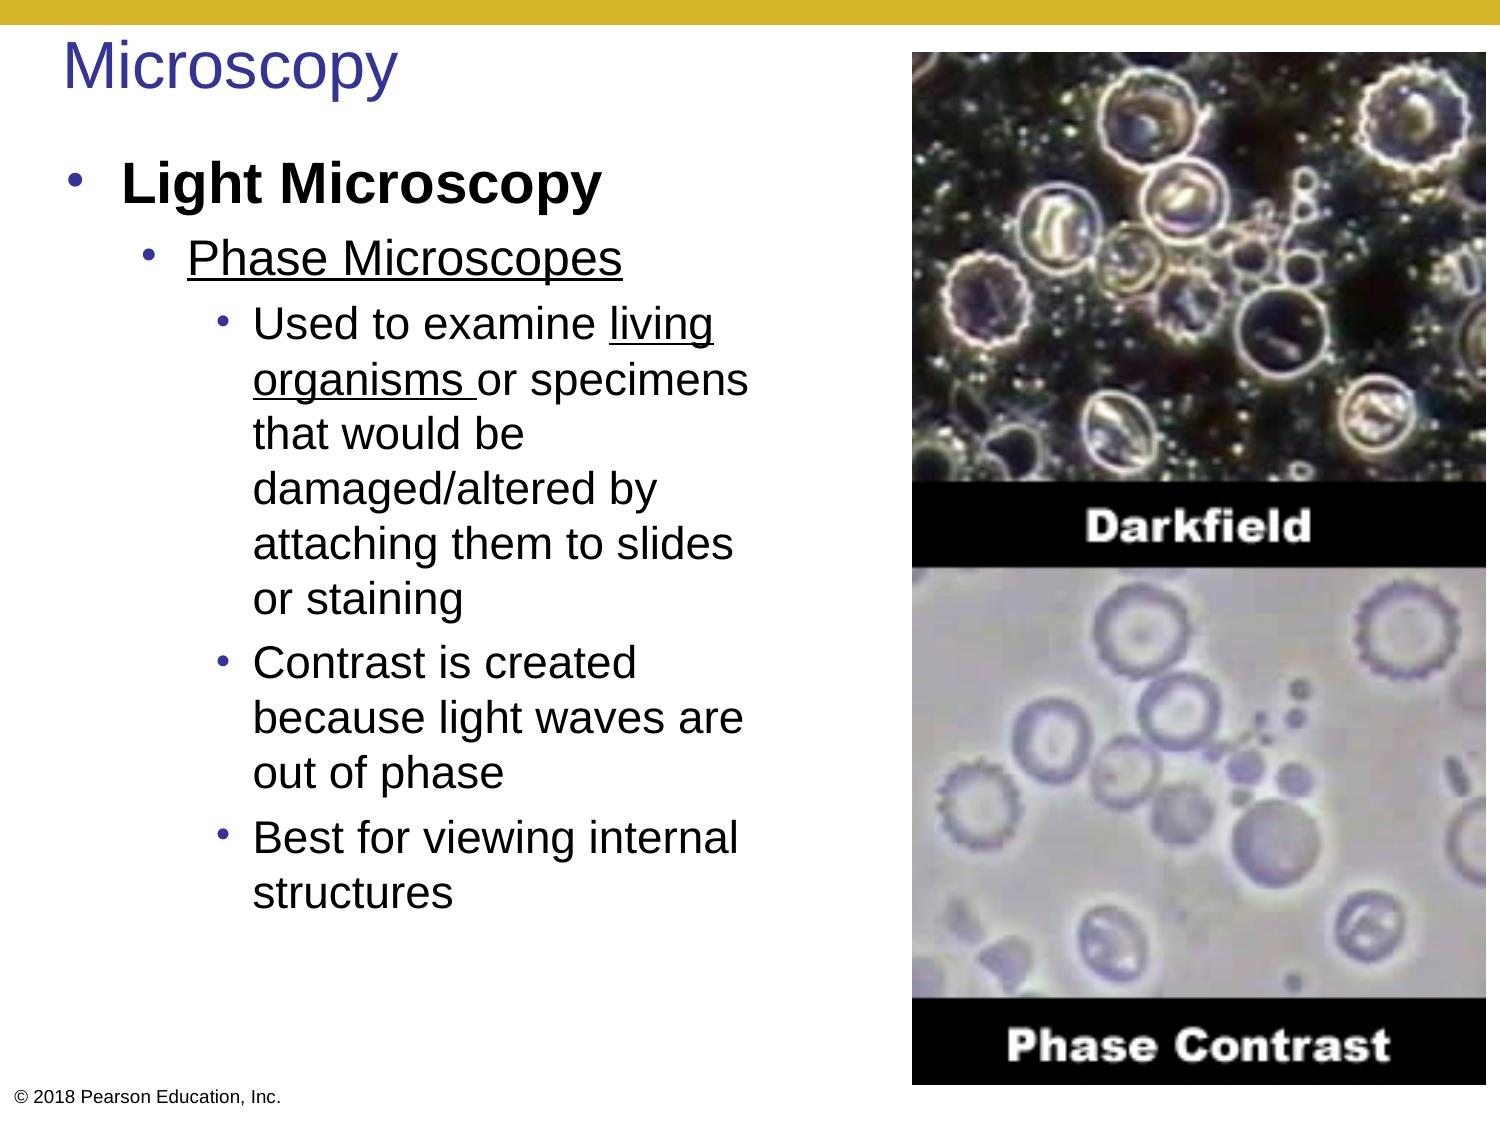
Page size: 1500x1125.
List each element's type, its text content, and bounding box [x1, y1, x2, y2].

picture [912, 52, 1486, 1085]
title Microscopy [0, 14, 1500, 110]
list Light Microscopy Phase Microscopes Used to examine living organisms or specimens that would be damaged/altered by attaching them to slides or staining Contrast is created because light waves are out of phase Best for viewing internal structures [50, 137, 788, 1000]
